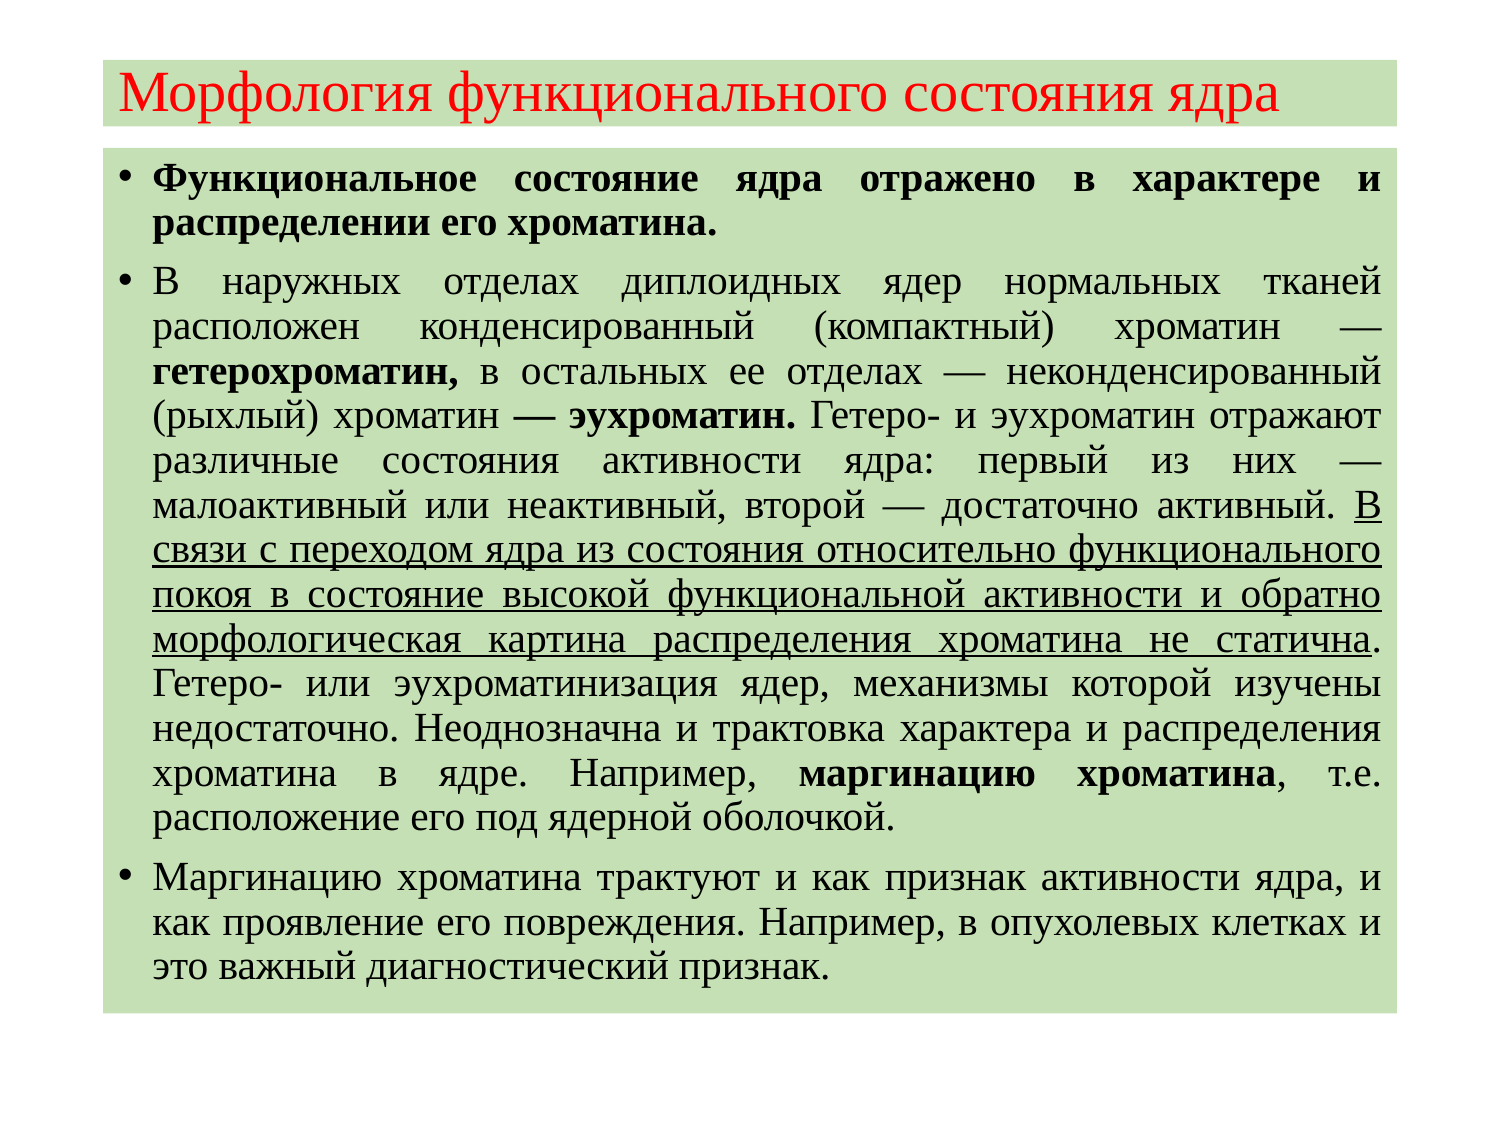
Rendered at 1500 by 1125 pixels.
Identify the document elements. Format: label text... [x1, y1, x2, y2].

title Морфология функционального состояния ядра [103, 59, 1397, 127]
list Функциональное состояние ядра отражено в характере и распределении его хроматина. В наружных отделах диплоидных ядер нормальных тканей расположен конденсированный (компактный) хроматин — гетерохроматин, в остальных ее отделах — неконденсированный (рыхлый) хроматин — эухроматин. Гетеро- и эухроматин отражают различные состояния активности ядра: первый из них — малоактивный или неактивный, второй — достаточно активный. В связи с переходом ядра из состояния относительно функционального покоя в состояние высокой функциональной активности и обратно морфологическая картина распределения хроматина не статична. Гетеро- или эухроматинизация ядер, механизмы которой изучены недостаточно. Неоднозначна и трактовка характера и распределения хроматина в ядре. Например, маргинацию хроматина, т.е. расположение его под ядерной оболочкой. Маргинацию хроматина трактуют и как признак активности ядра, и как проявление его повреждения. Например, в опухолевых клетках и это важный диагностический признак. [103, 147, 1397, 1014]
